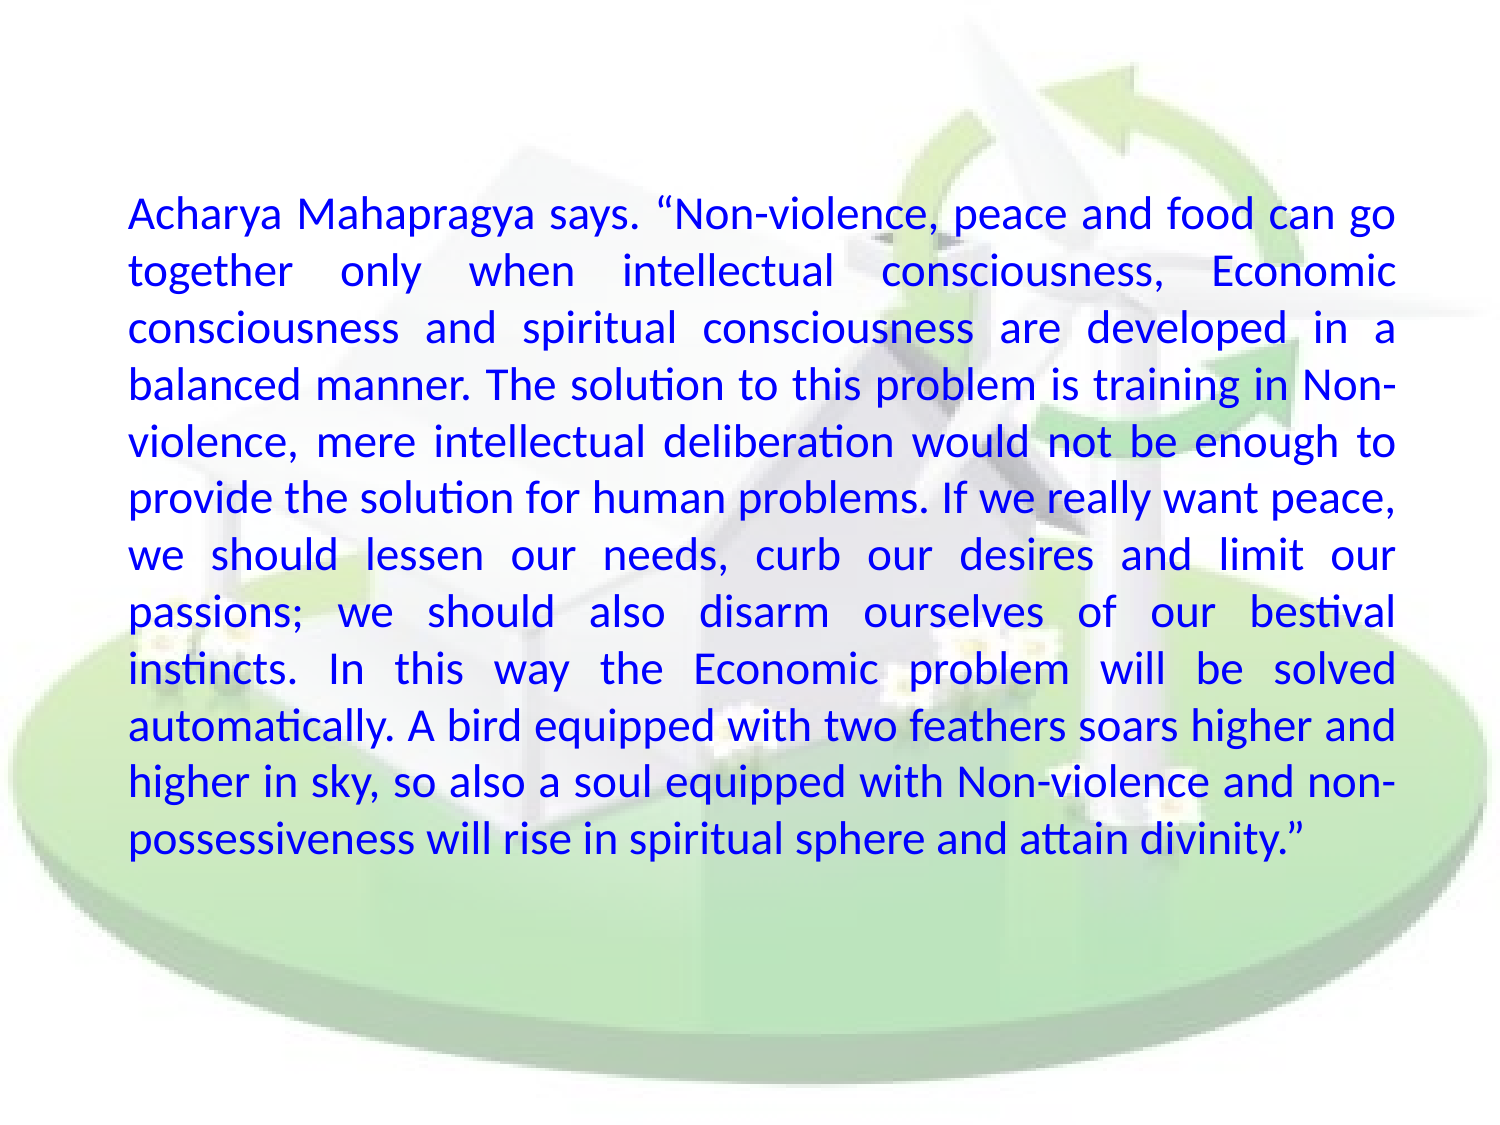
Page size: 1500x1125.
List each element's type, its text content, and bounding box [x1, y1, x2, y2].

list Acharya Mahapragya says. “Non-violence, peace and food can go together only when intellectual consciousness, Economic consciousness and spiritual consciousness are developed in a balanced manner. The solution to this problem is training in Non-violence, mere intellectual deliberation would not be enough to provide the solution for human problems. If we really want peace, we should lessen our needs, curb our desires and limit our passions; we should also disarm ourselves of our bestival instincts. In this way the Economic problem will be solved automatically. A bird equipped with two feathers soars higher and higher in sky, so also a soul equipped with Non-violence and non-possessiveness will rise in spiritual sphere and attain divinity.” [112, 174, 1413, 925]
